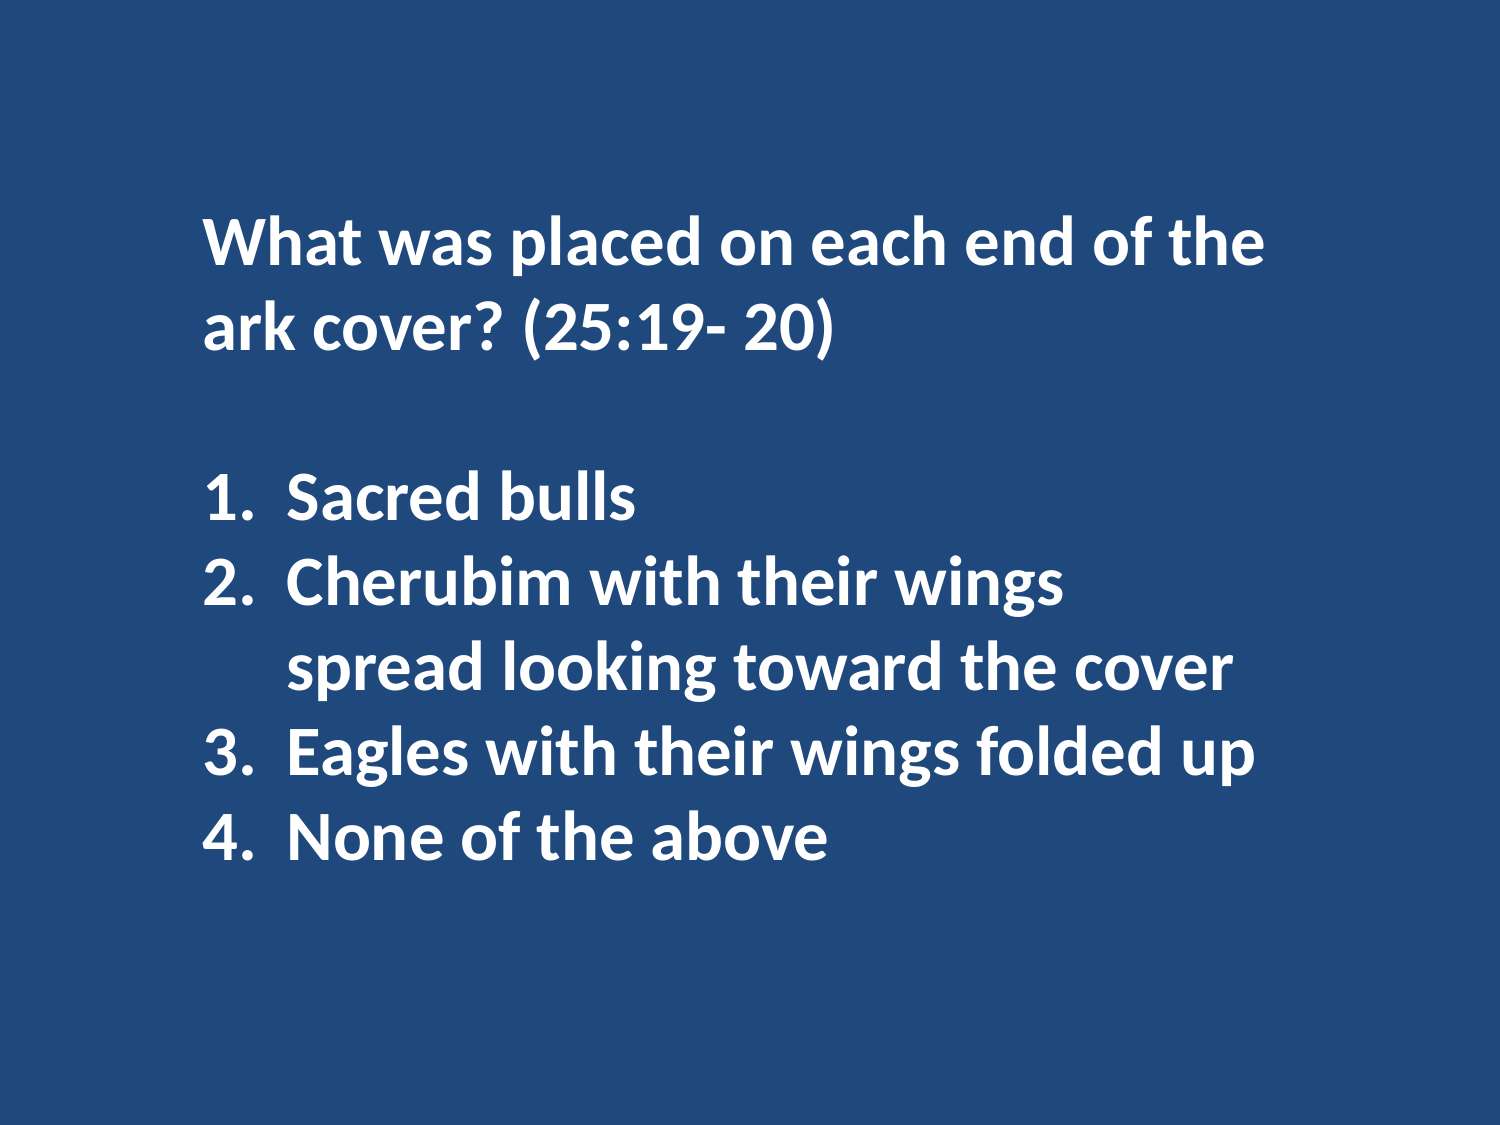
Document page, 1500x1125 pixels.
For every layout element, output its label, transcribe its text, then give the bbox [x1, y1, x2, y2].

text_box What was placed on each end of the ark cover? (25:19- 20) Sacred bulls Cherubim with their wings spread looking toward the cover Eagles with their wings folded up None of the above [187, 187, 1288, 882]
